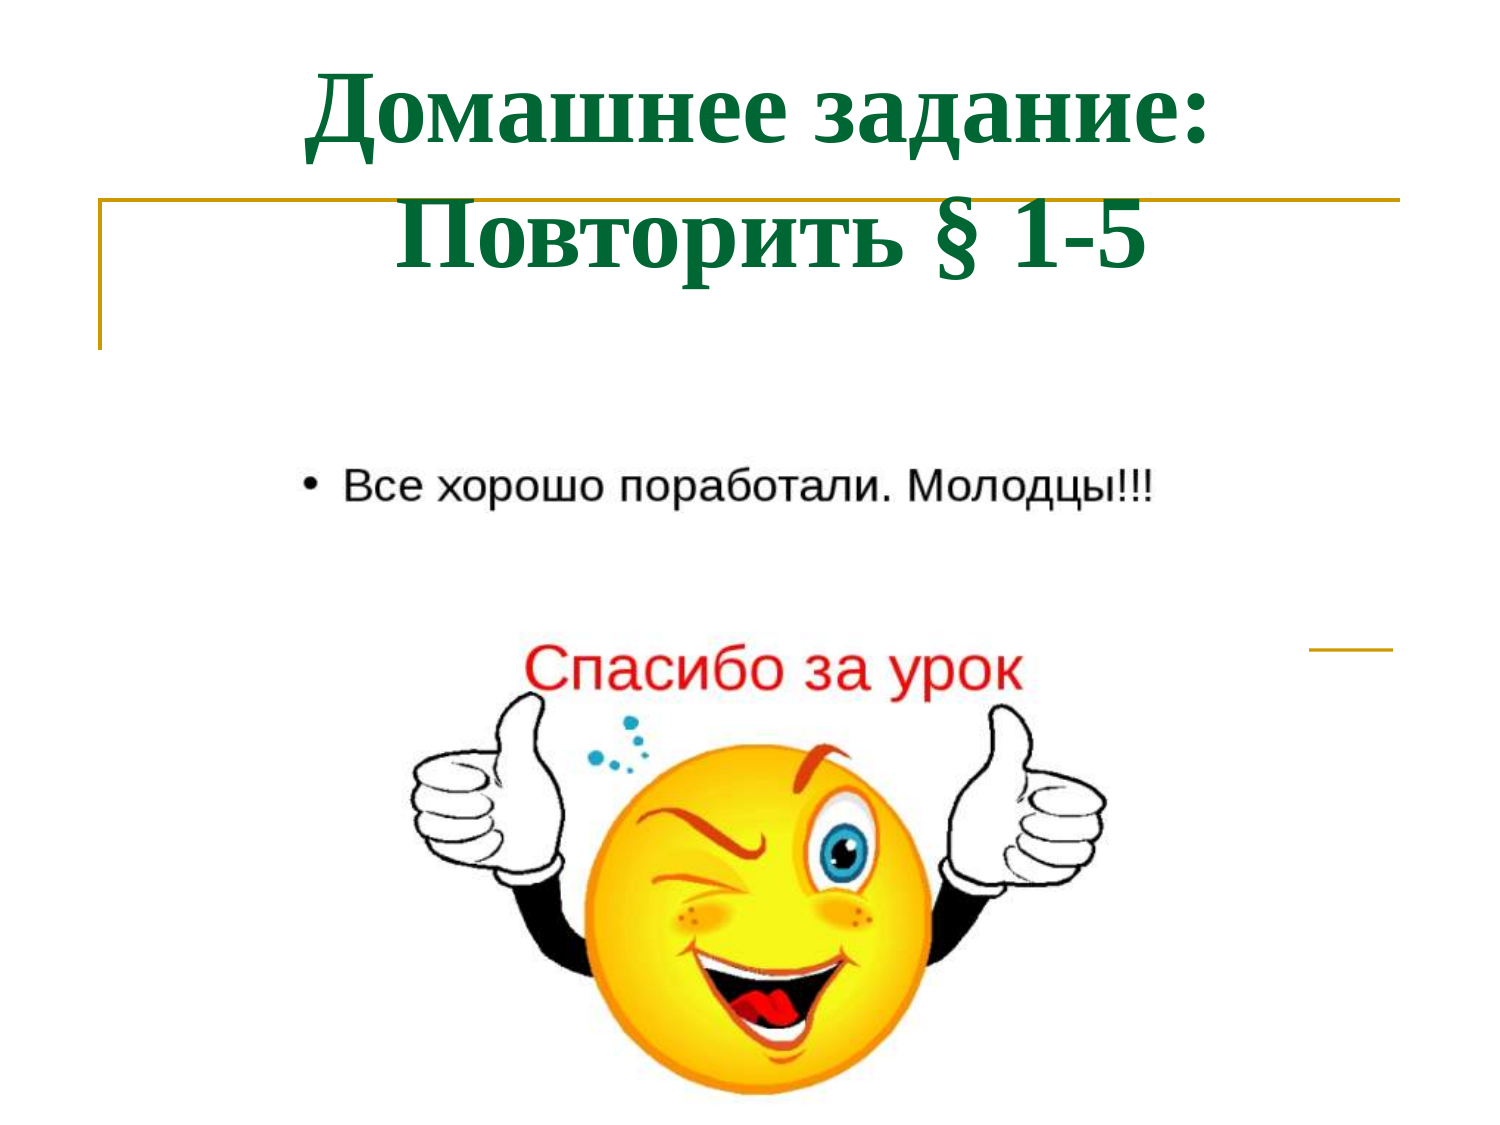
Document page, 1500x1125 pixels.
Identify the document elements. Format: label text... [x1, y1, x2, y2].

picture [236, 396, 1309, 1125]
title Домашнее задание: Повторить § 1-5 [147, 31, 1399, 319]
